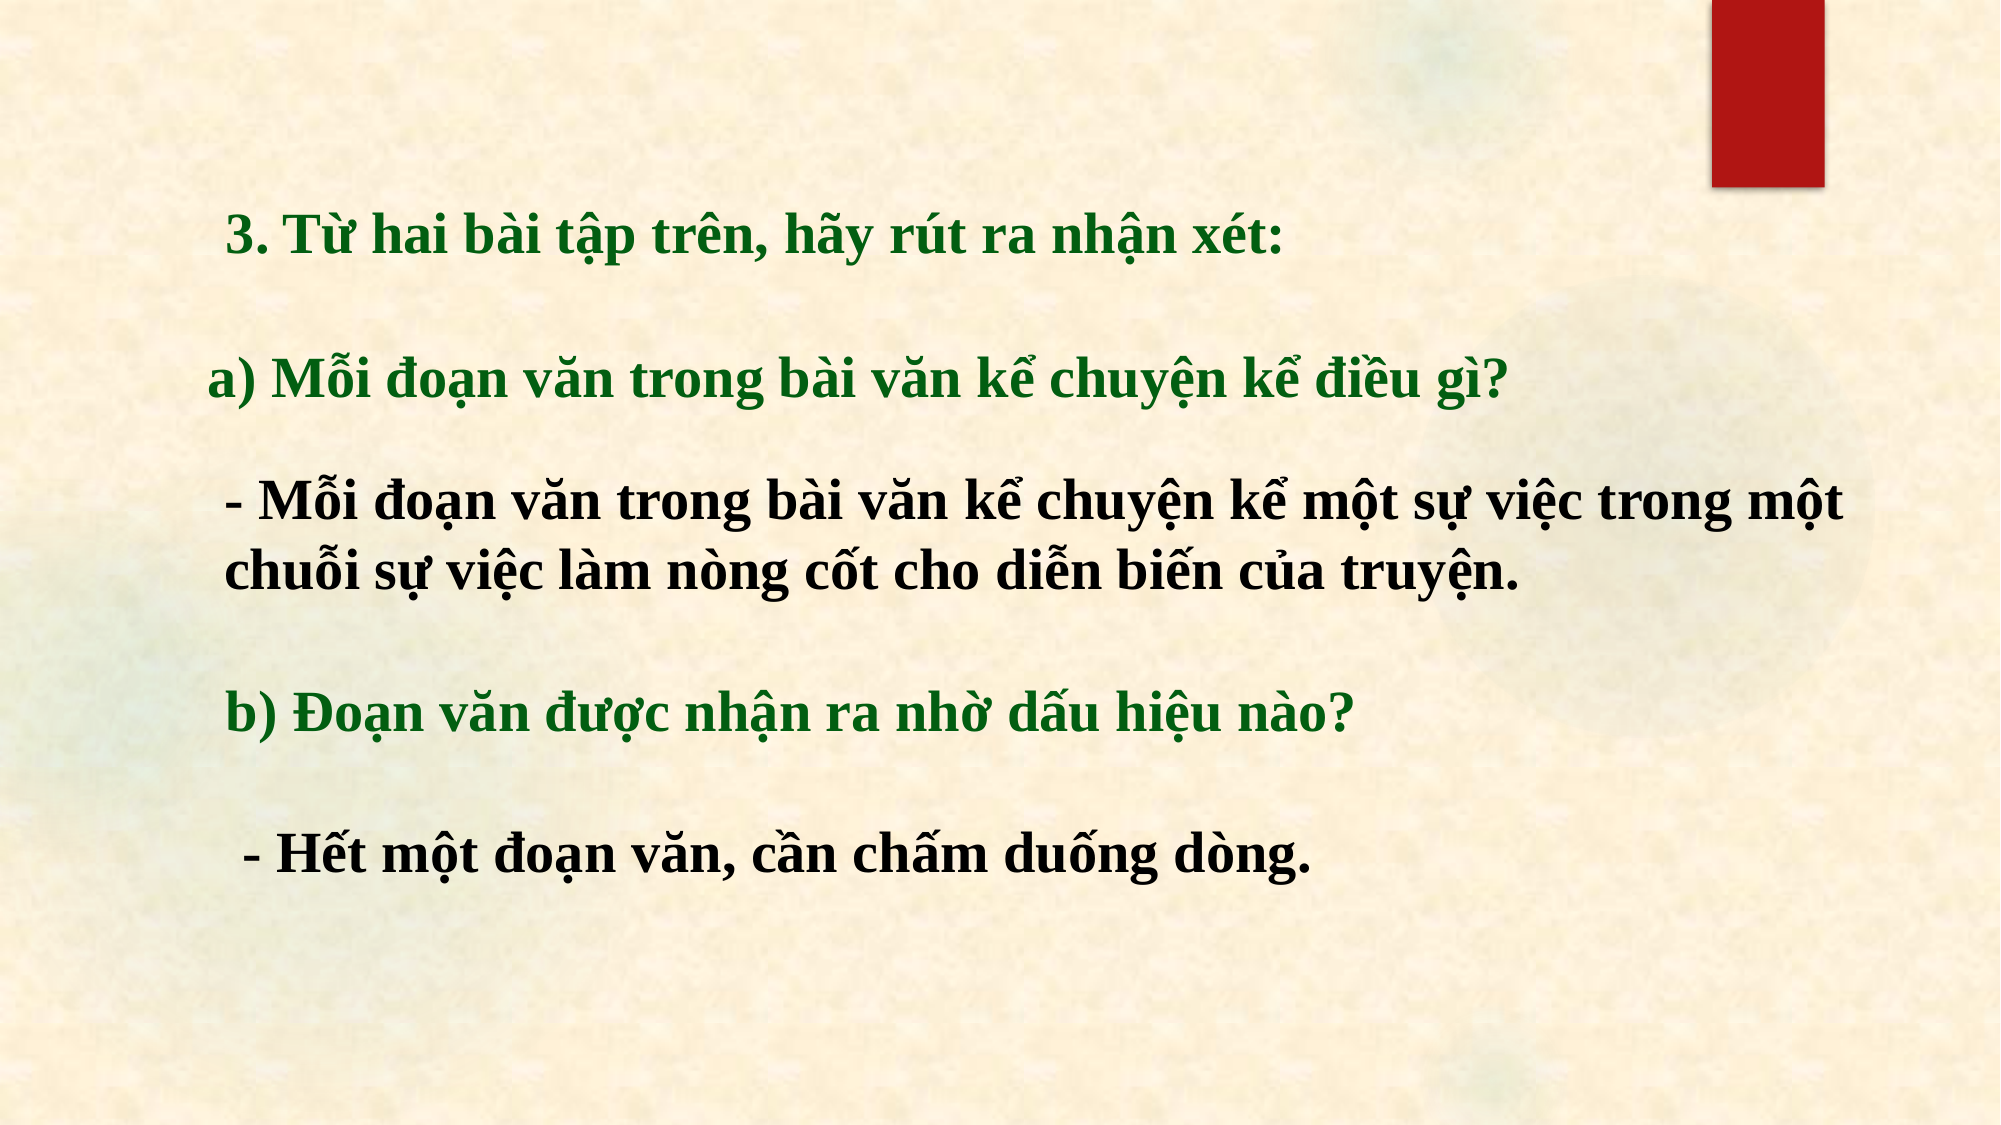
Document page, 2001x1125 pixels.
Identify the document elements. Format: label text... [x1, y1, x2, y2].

text_box b) Đoạn văn được nhận ra nhờ dấu hiệu nào? [211, 665, 1659, 751]
picture [0, 0, 2001, 1125]
text_box a) Mỗi đoạn văn trong bài văn kể chuyện kể điều gì? [193, 332, 1641, 417]
text_box - Mỗi đoạn văn trong bài văn kể chuyện kể một sự việc trong một chuỗi sự việc làm nòng cốt cho diễn biến của truyện. [209, 453, 1920, 609]
text_box 3. Từ hai bài tập trên, hãy rút ra nhận xét: [211, 188, 1659, 273]
text_box - Hết một đoạn văn, cần chấm duống dòng. [227, 806, 1678, 892]
